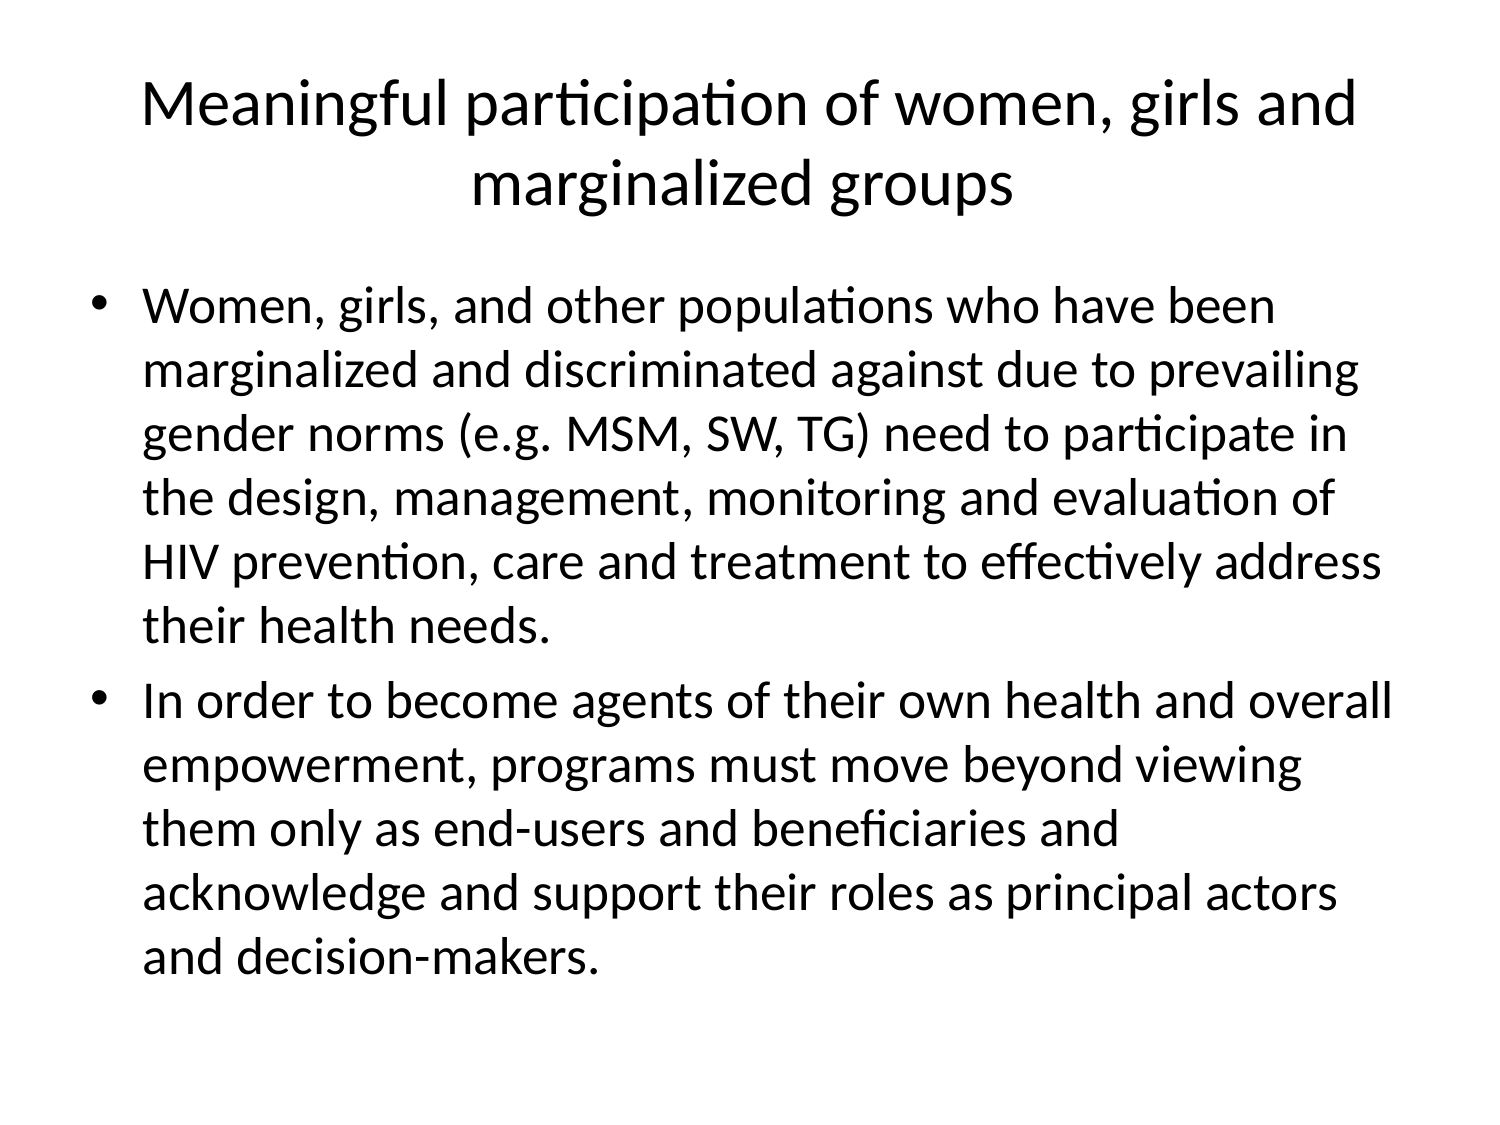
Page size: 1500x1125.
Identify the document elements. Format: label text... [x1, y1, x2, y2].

title Meaningful participation of women, girls and marginalized groups [75, 45, 1425, 233]
list Women, girls, and other populations who have been marginalized and discriminated against due to prevailing gender norms (e.g. MSM, SW, TG) need to participate in the design, management, monitoring and evaluation of HIV prevention, care and treatment to effectively address their health needs. In order to become agents of their own health and overall empowerment, programs must move beyond viewing them only as end-users and beneficiaries and acknowledge and support their roles as principal actors and decision-makers. [75, 262, 1425, 1005]
